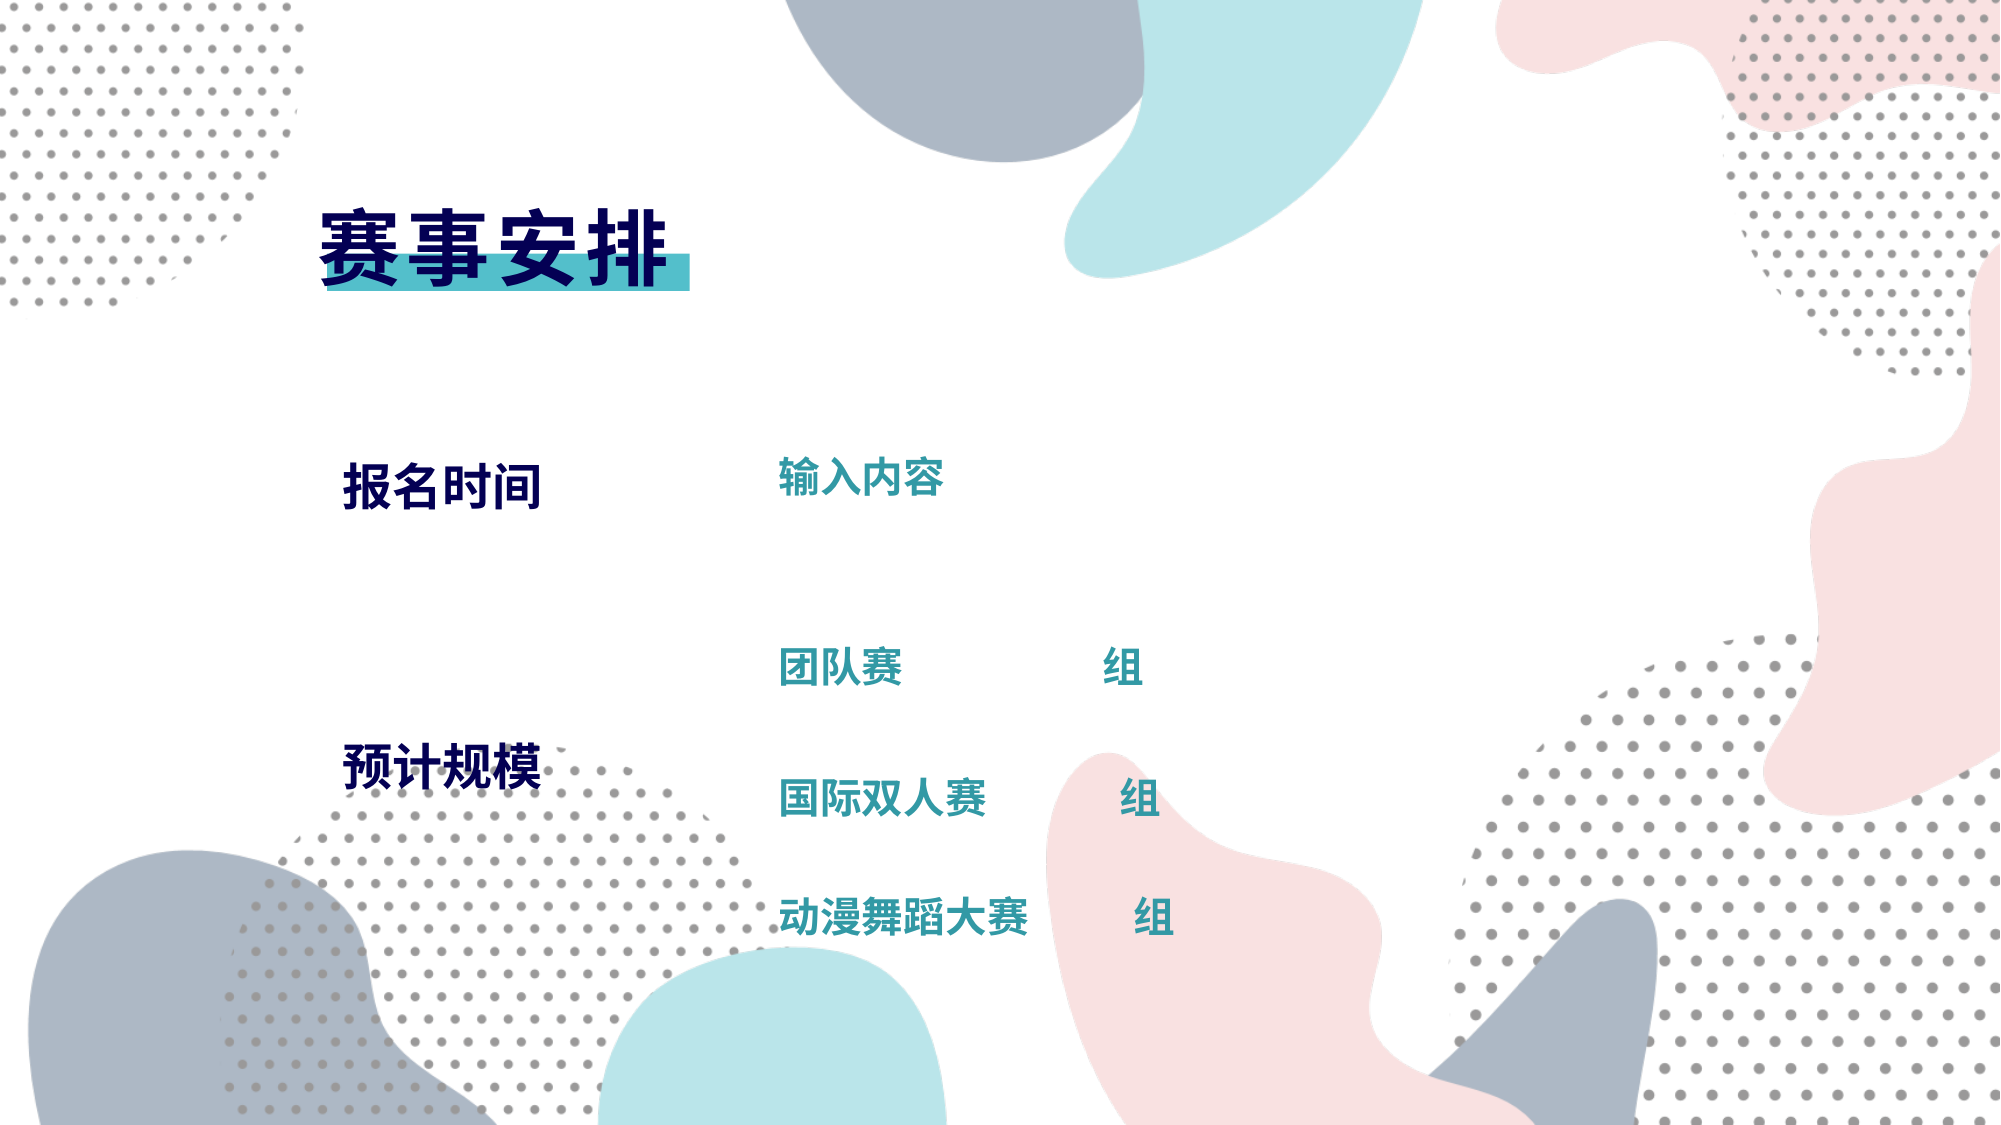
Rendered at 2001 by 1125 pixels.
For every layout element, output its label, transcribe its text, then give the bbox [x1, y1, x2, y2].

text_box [327, 633, 1752, 804]
text_box 动漫舞蹈大赛 组 [763, 882, 1752, 948]
text_box 赛事安排 [302, 157, 1026, 305]
text_box 国际双人赛 组 [763, 804, 1752, 830]
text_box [327, 376, 1752, 524]
